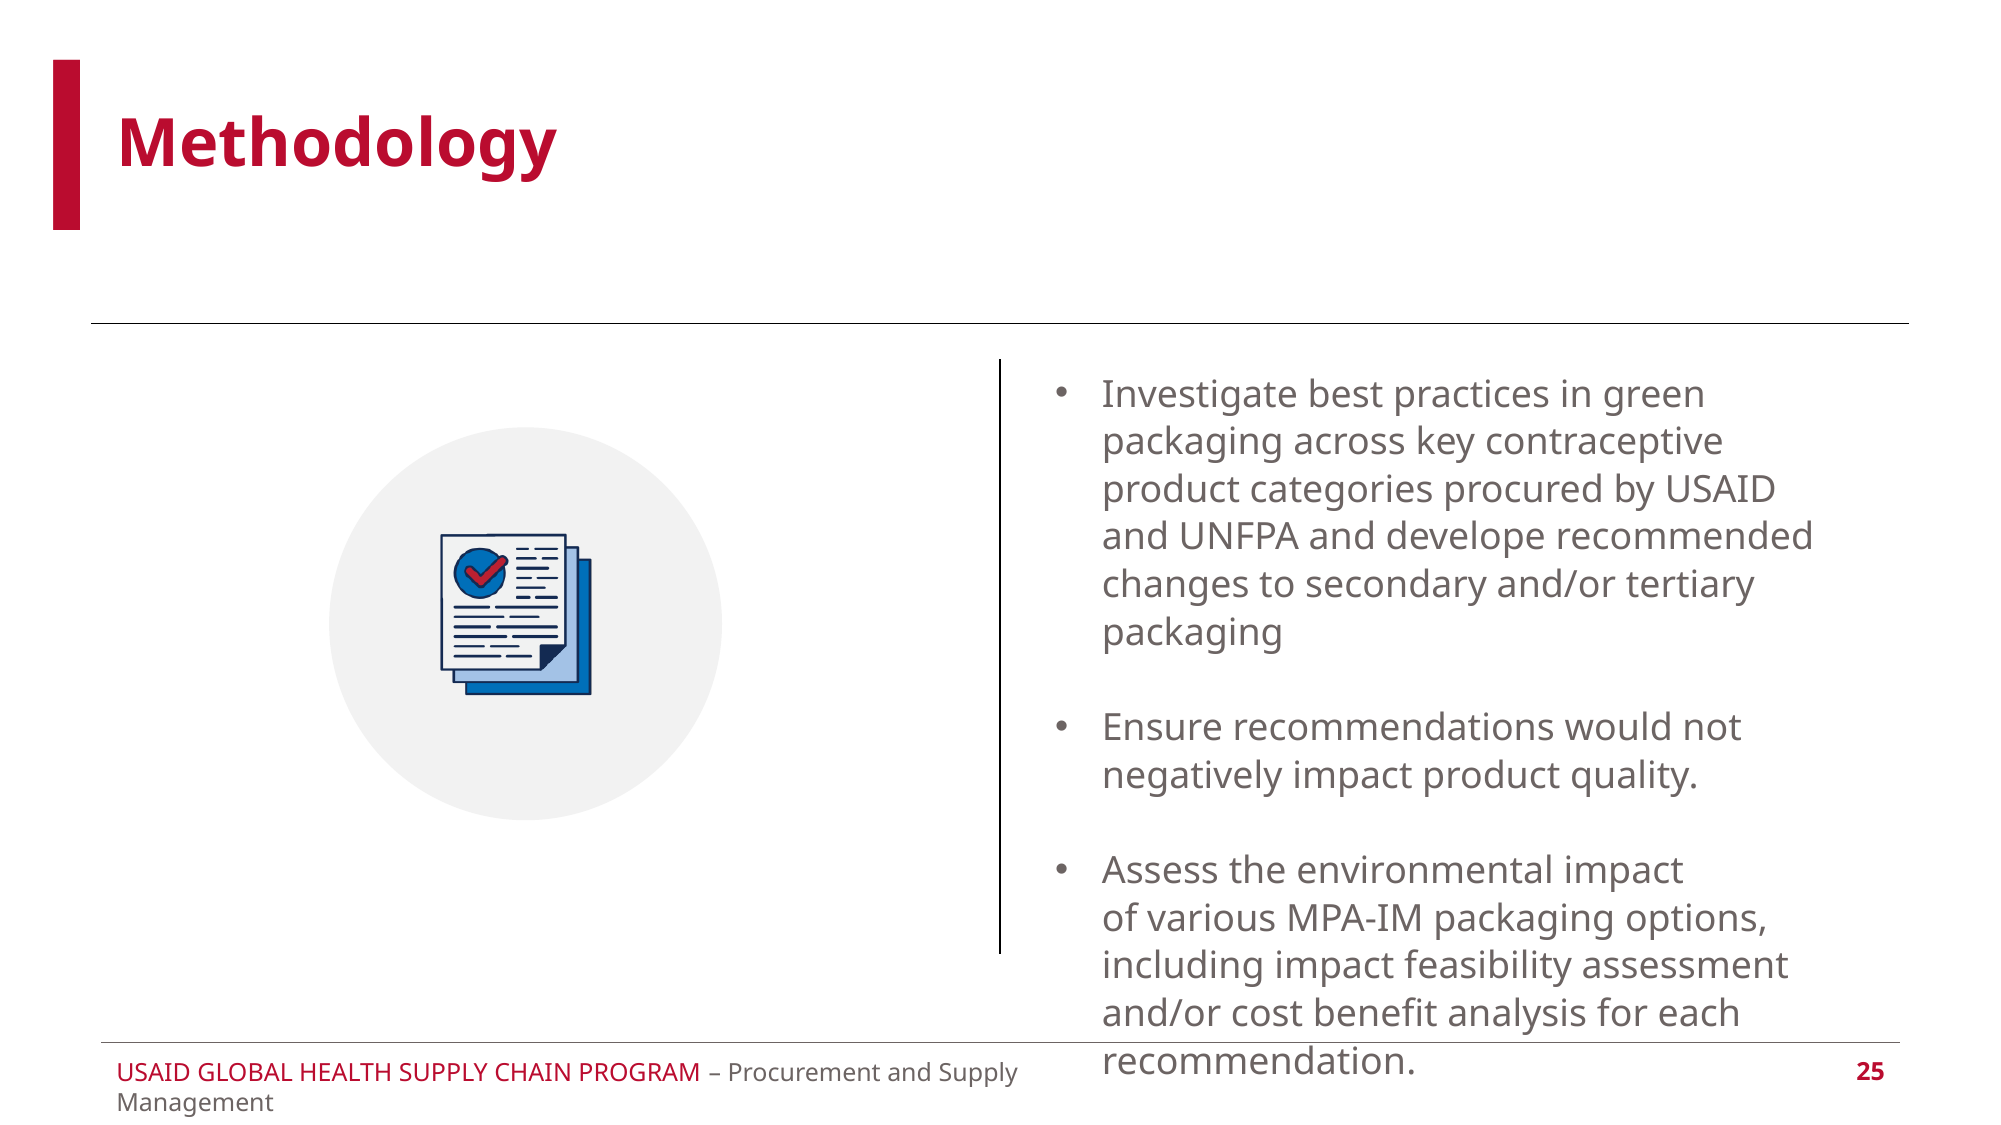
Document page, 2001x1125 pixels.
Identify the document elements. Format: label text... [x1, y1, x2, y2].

slide_number 25 [1748, 1049, 1900, 1095]
picture [414, 502, 637, 710]
title Methodology [101, 59, 1900, 230]
text_box [329, 427, 723, 821]
text_box Investigate best practices in green packaging across key contraceptive product categories procured by USAID and UNFPA and develope recommended changes to secondary and/or tertiary packaging Ensure recommendations would not negatively impact product quality​. Assess the environmental impact of various MPA-IM packaging options, including impact feasibility assessment and/or cost benefit analysis for each recommendation​. [1039, 359, 1866, 1090]
